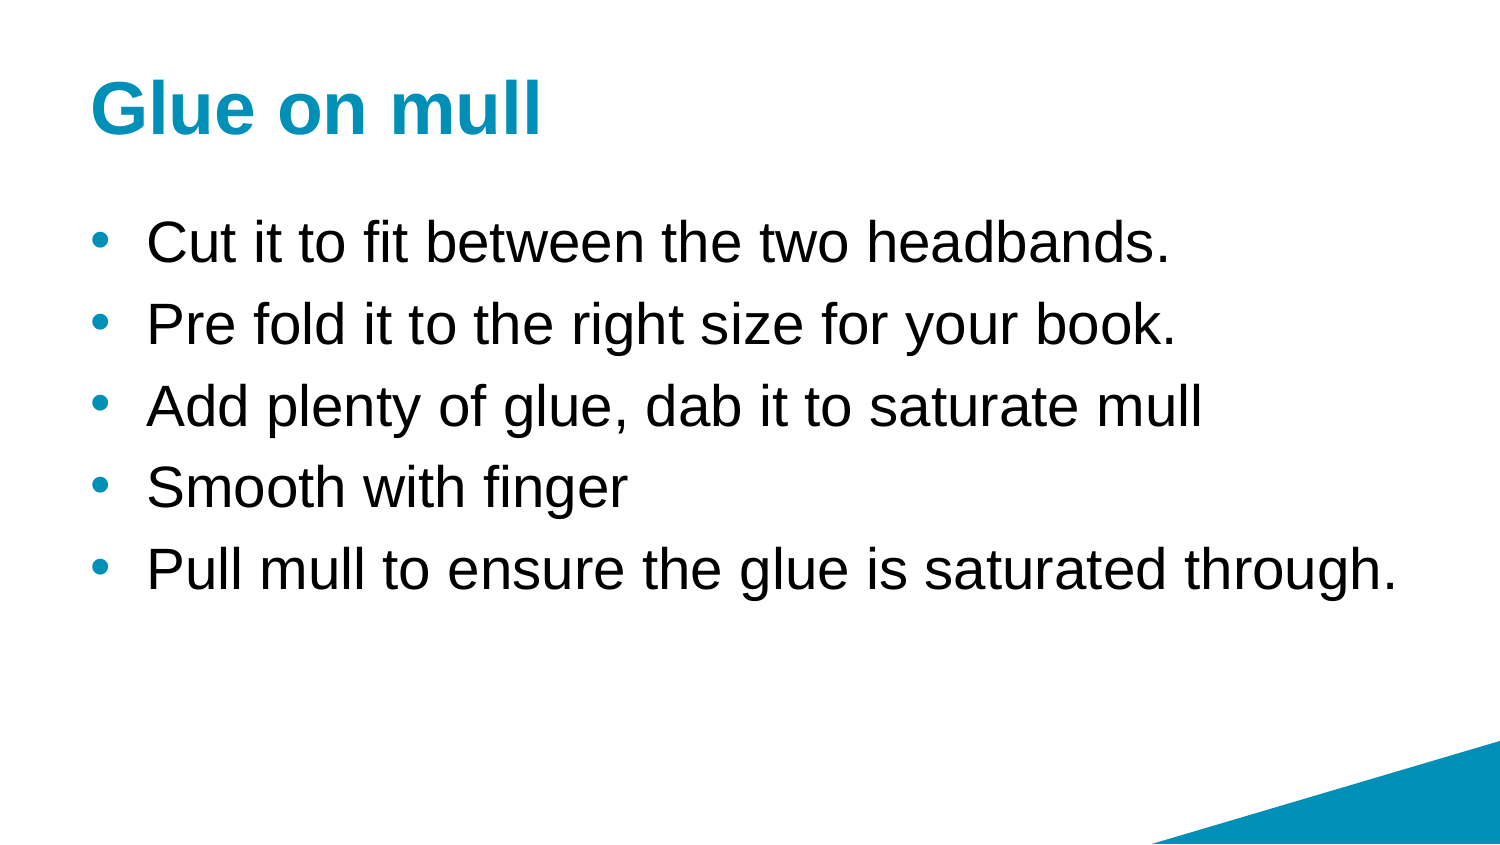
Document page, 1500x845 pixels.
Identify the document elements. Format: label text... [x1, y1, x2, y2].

title Glue on mull [75, 33, 1425, 175]
list Cut it to fit between the two headbands. Pre fold it to the right size for your book. Add plenty of glue, dab it to saturate mull Smooth with finger Pull mull to ensure the glue is saturated through. [75, 196, 1425, 754]
